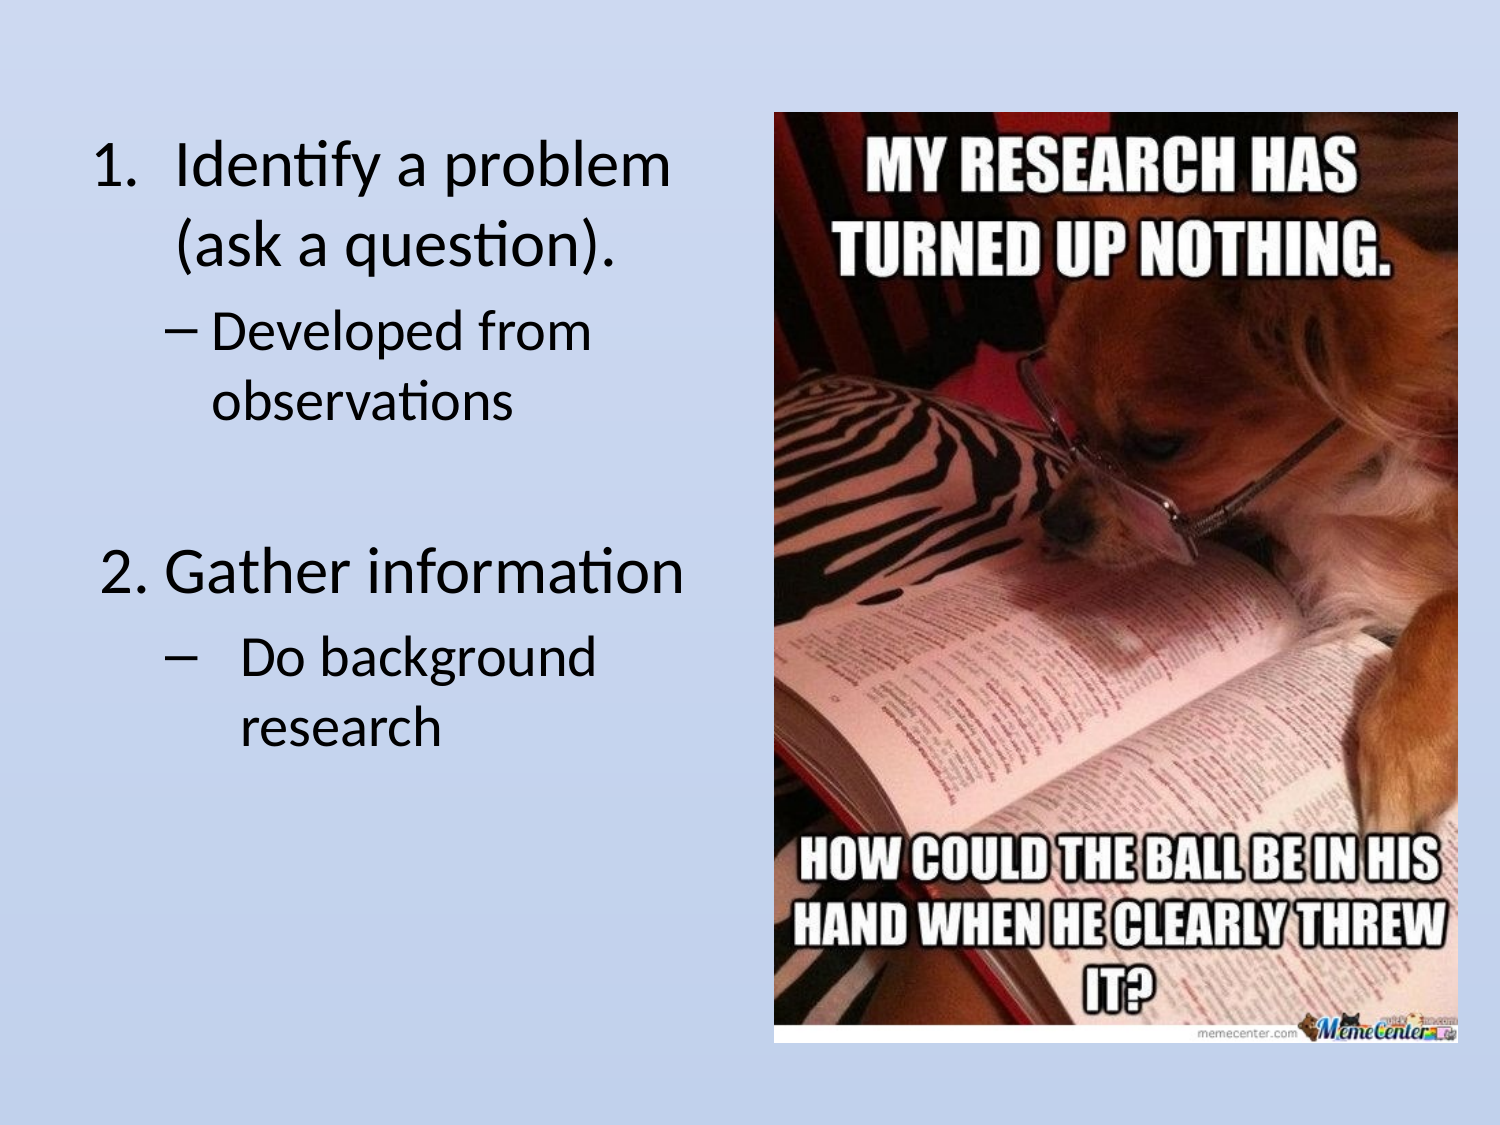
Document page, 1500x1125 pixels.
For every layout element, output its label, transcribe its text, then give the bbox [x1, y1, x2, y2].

picture [774, 112, 1458, 1043]
list Identify a problem (ask a question). Developed from observations 2. Gather information Do background research [75, 112, 772, 1030]
